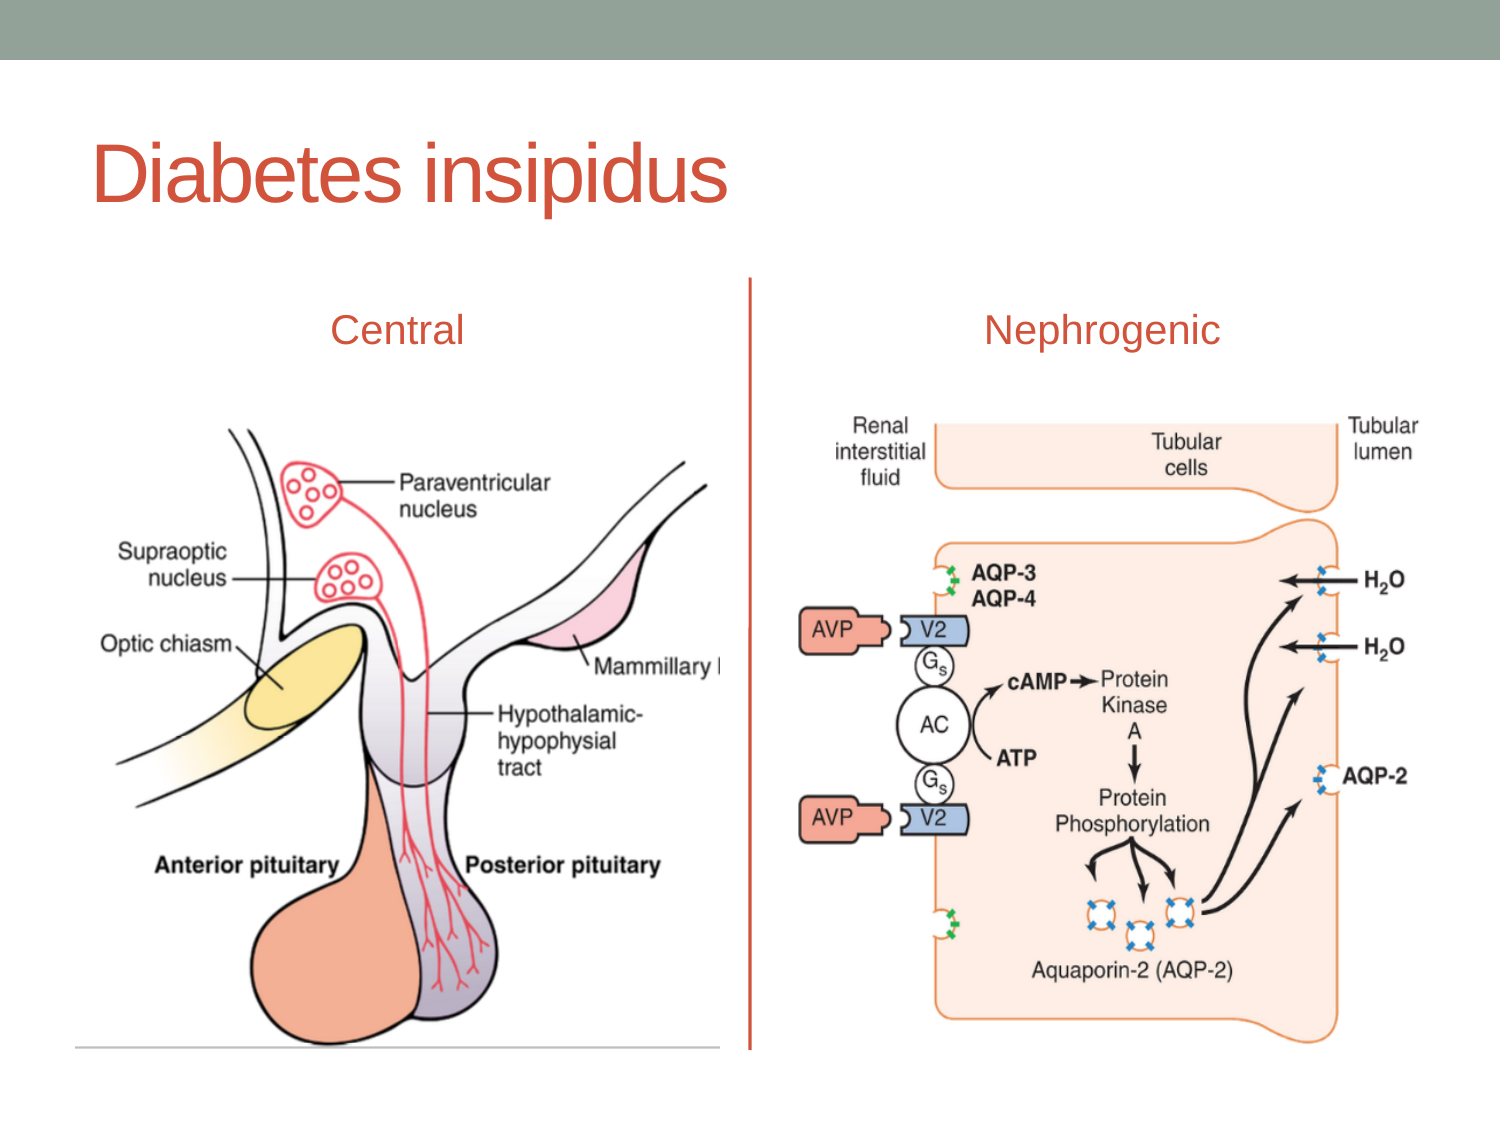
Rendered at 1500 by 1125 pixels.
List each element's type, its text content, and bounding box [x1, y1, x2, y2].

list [74, 399, 721, 1049]
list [779, 399, 1426, 1049]
title Diabetes insipidus [75, 87, 1425, 250]
list Central [75, 275, 720, 380]
list Nephrogenic [780, 275, 1425, 380]
